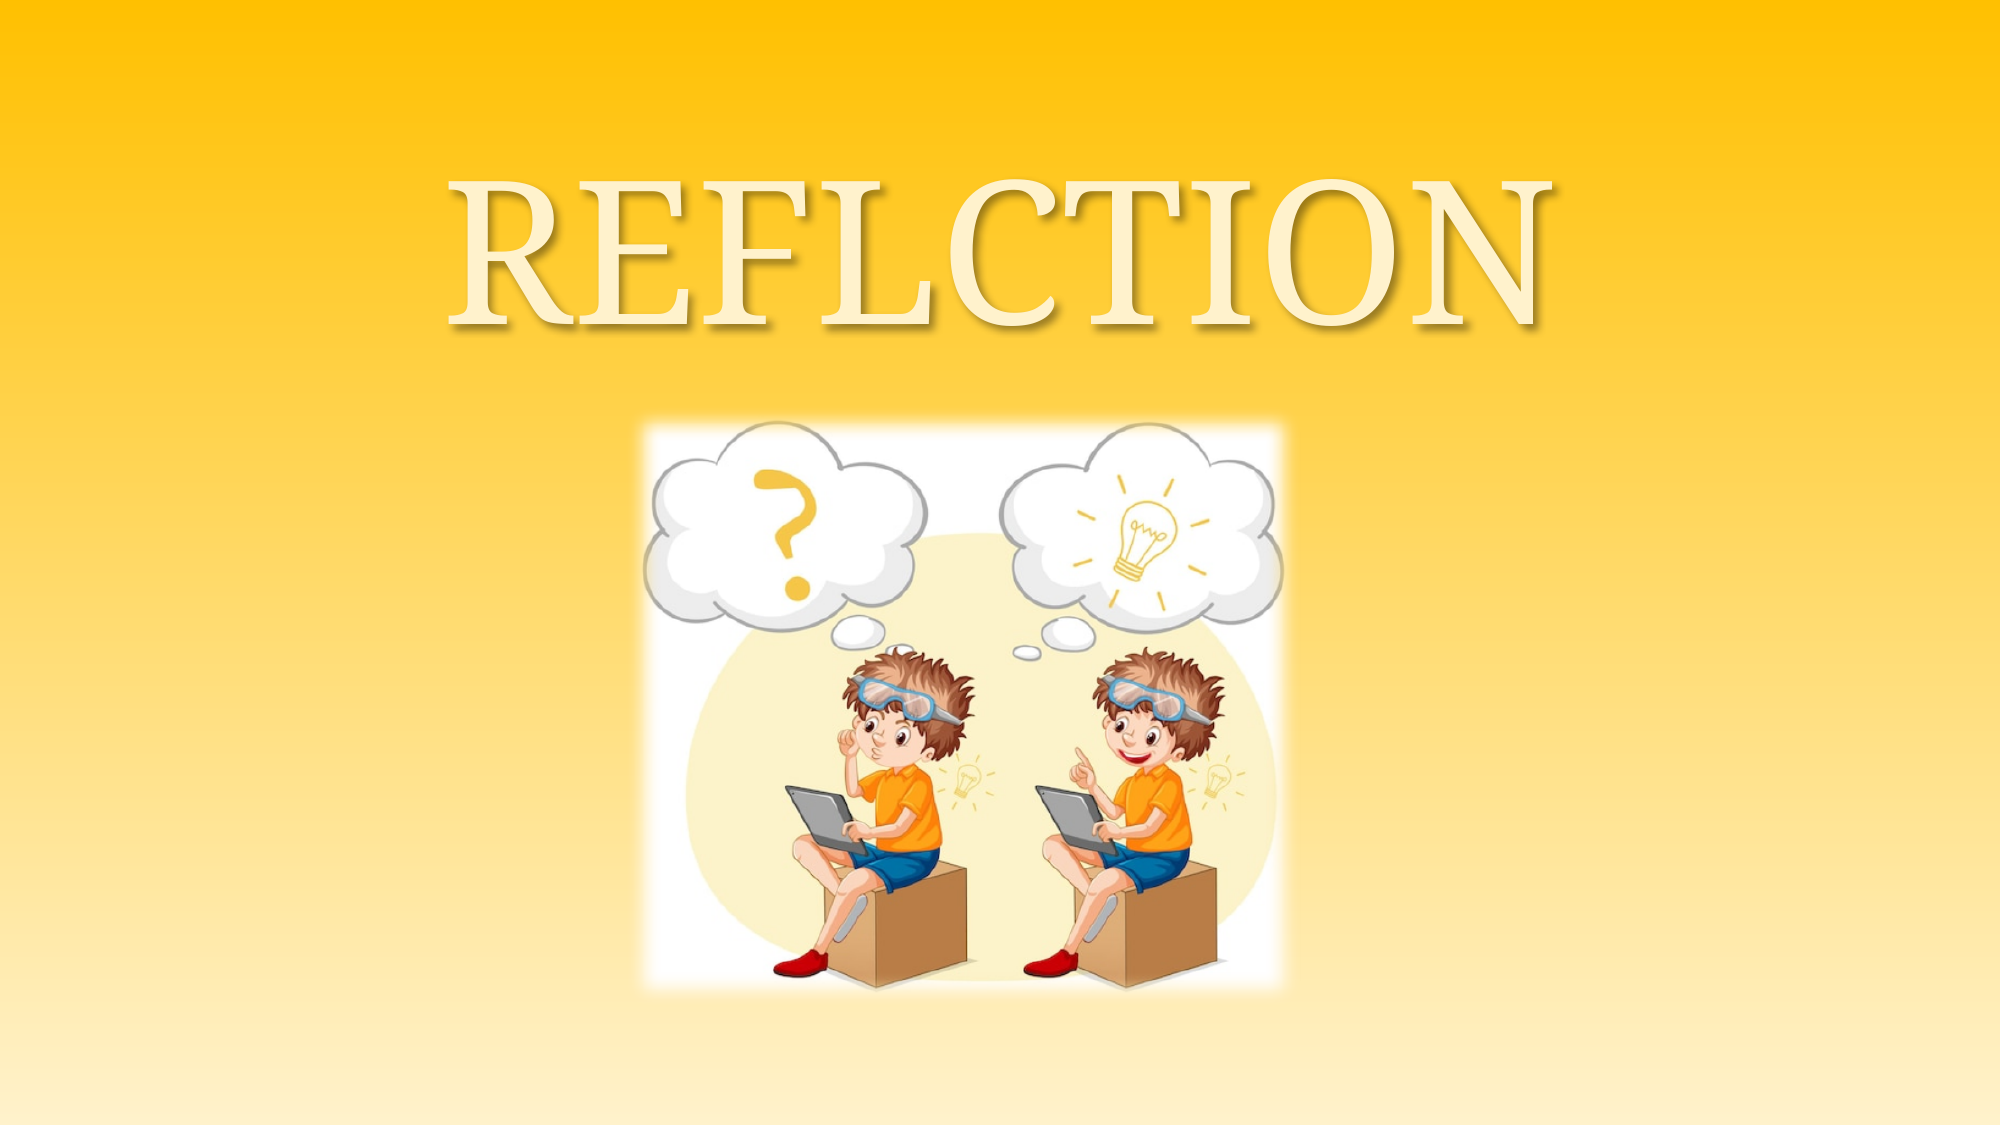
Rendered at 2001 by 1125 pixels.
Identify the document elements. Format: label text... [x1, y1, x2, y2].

picture [624, 405, 1301, 1008]
title REFLCTION [0, 151, 2000, 370]
